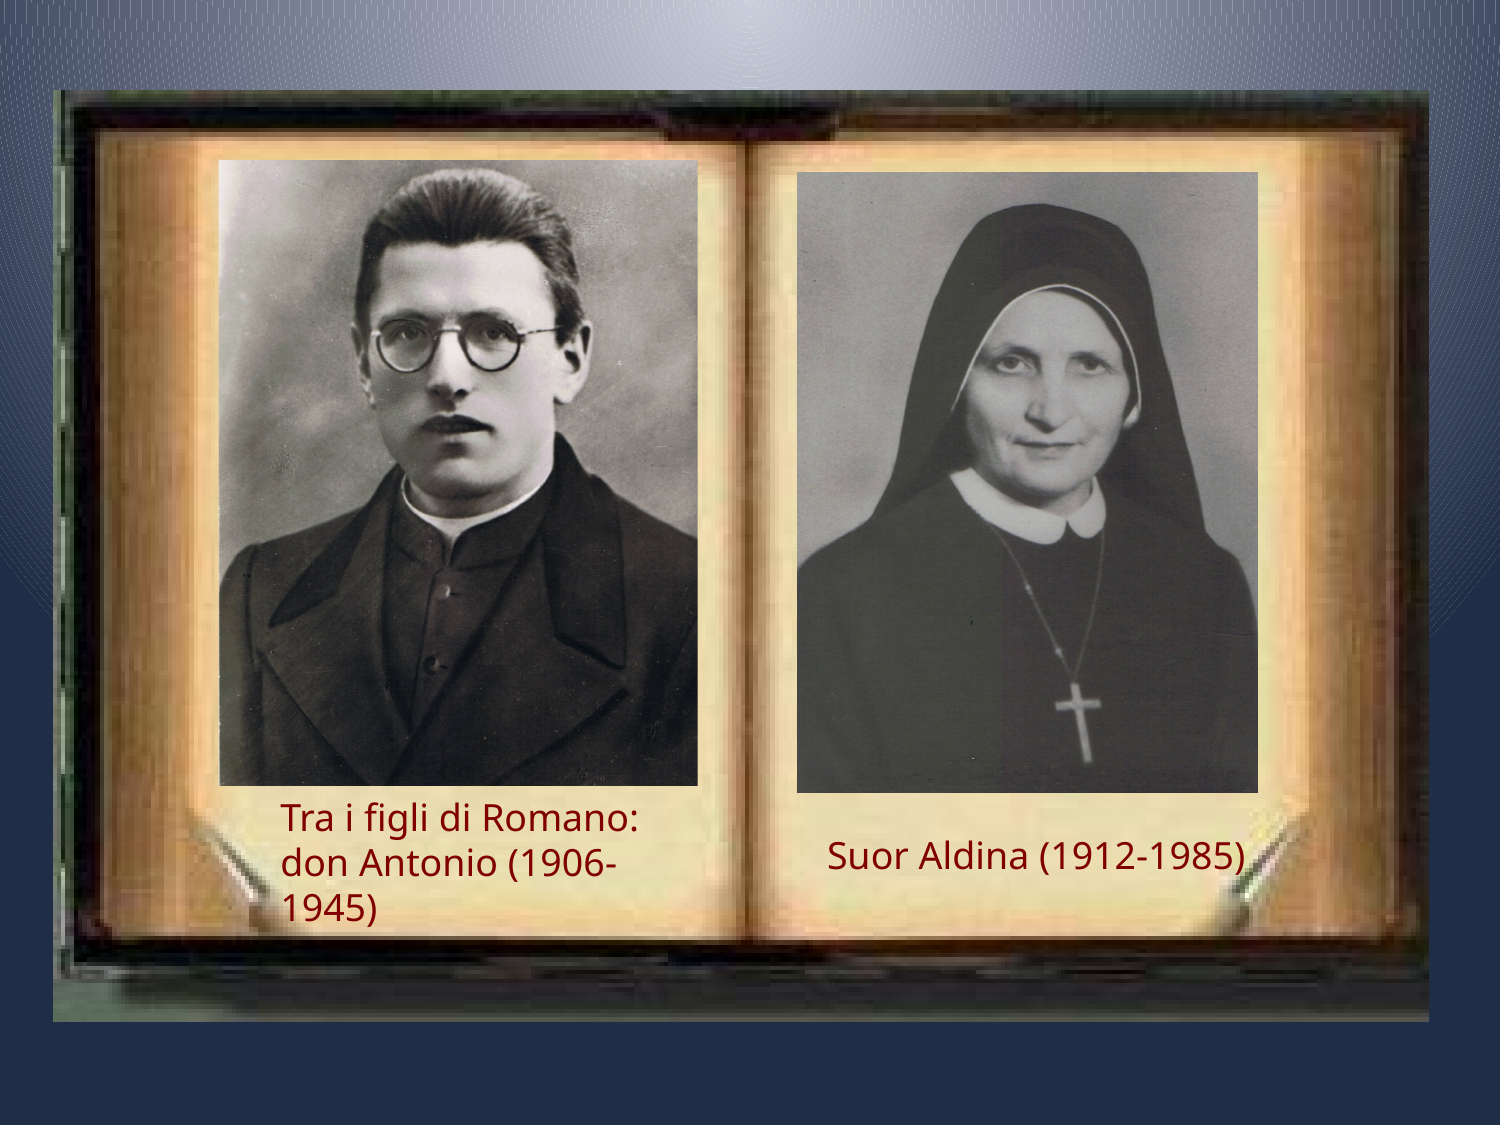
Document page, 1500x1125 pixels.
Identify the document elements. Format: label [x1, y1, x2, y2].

picture [52, 89, 1429, 1023]
